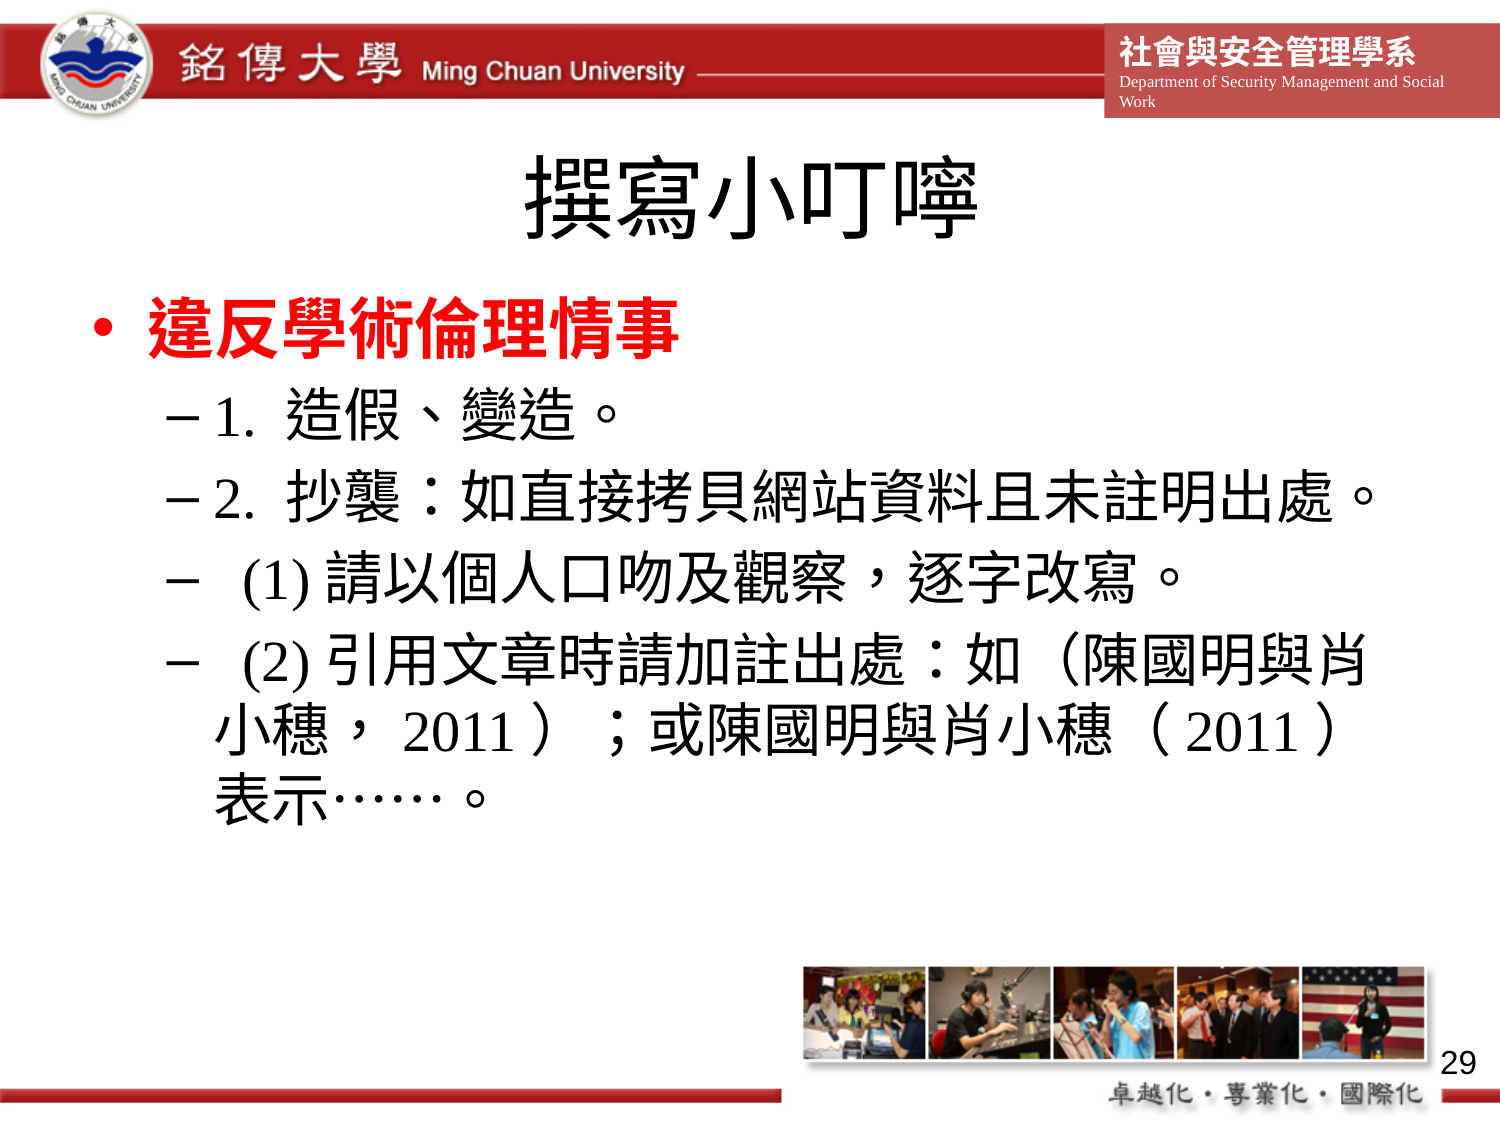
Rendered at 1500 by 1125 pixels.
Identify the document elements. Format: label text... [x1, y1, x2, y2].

picture [0, 0, 1500, 1125]
text_box 29 [1423, 1033, 1495, 1089]
title 撰寫小叮嚀 [76, 113, 1427, 278]
list 違反學術倫理情事 1. 造假、變造。 2. 抄襲：如直接拷貝網站資料且未註明出處。 (1)請以個人口吻及觀察，逐字改寫。 (2)引用文章時請加註出處：如（陳國明與肖小穗，2011）；或陳國明與肖小穗（2011）表示……。 [76, 278, 1427, 1022]
